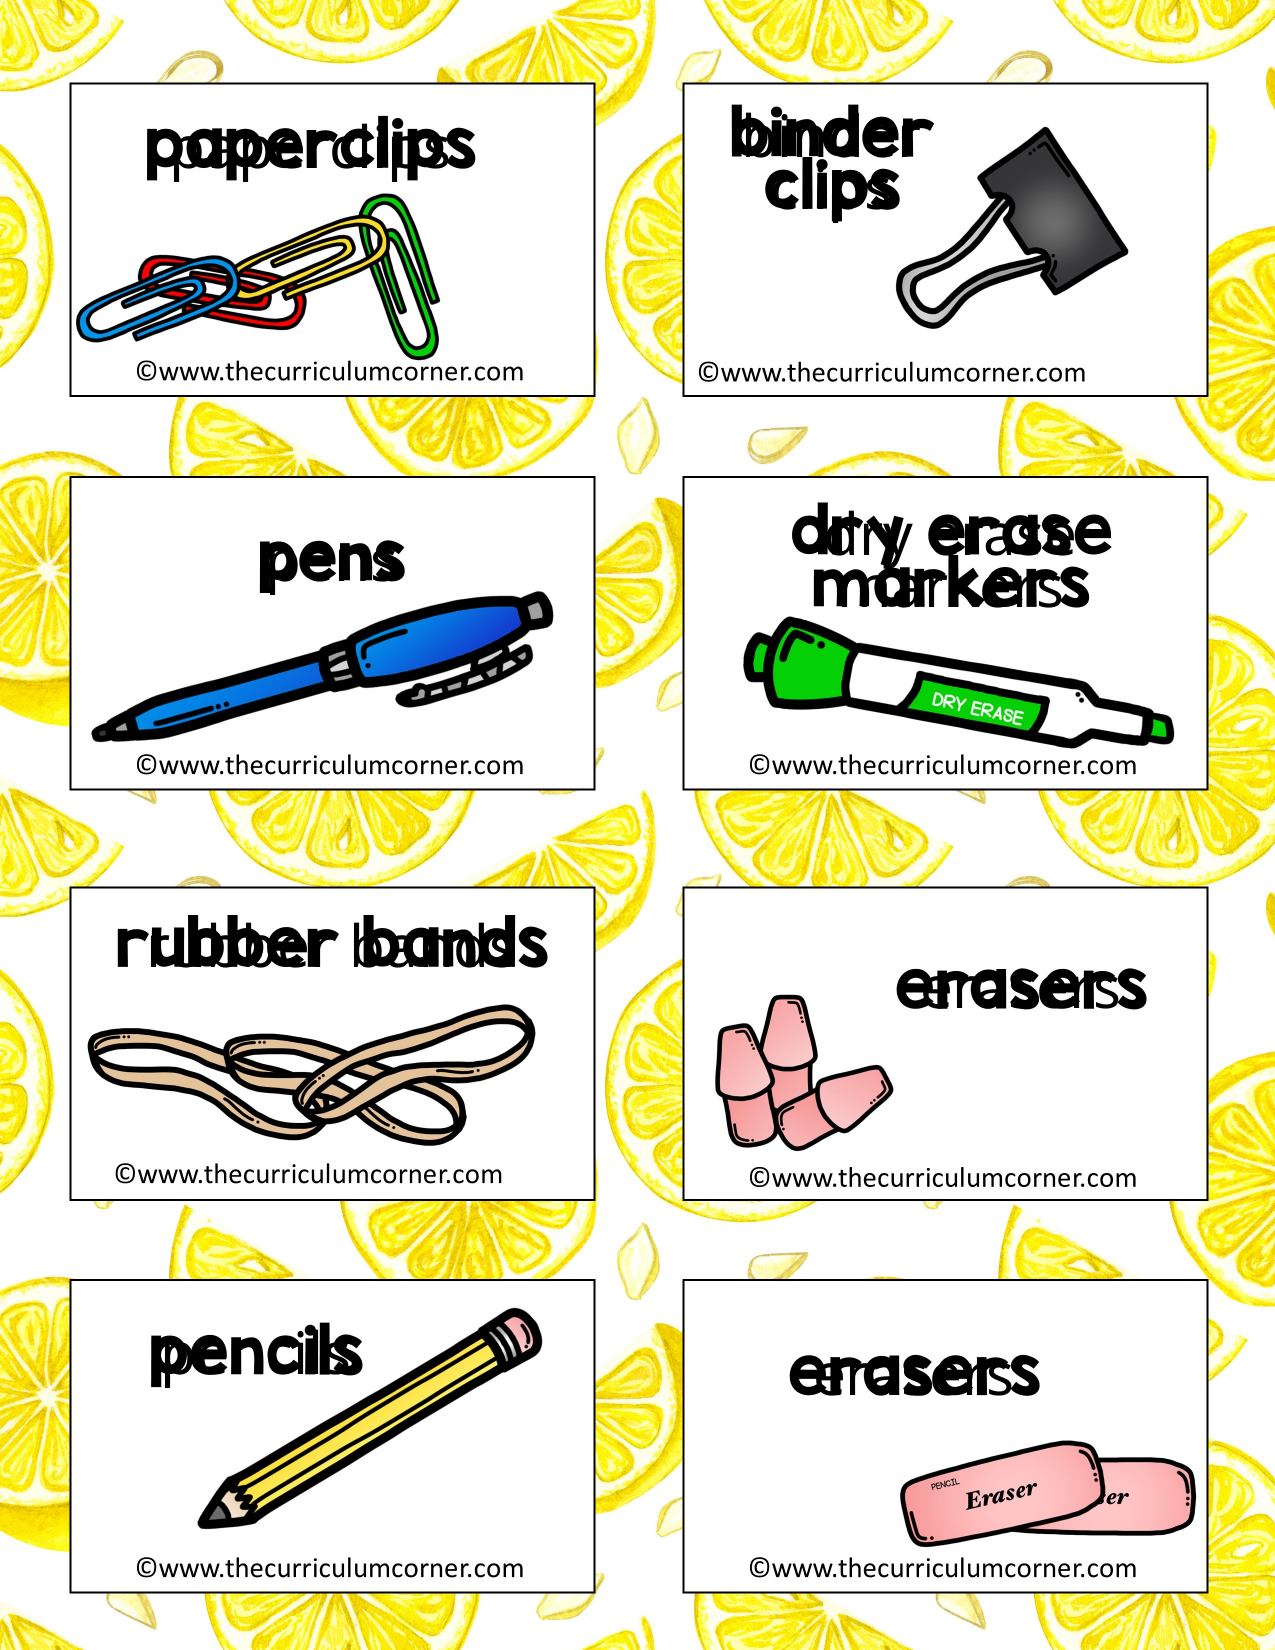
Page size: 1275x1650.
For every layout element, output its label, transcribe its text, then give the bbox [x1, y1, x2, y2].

picture [0, 0, 1275, 1650]
text_box dry erase markers [764, 507, 1137, 627]
text_box erasers [905, 961, 1137, 1028]
text_box binder clips [727, 109, 936, 229]
text_box pens [250, 533, 413, 601]
text_box rubber bands [131, 919, 533, 986]
text_box pencils [145, 1327, 367, 1394]
text_box paperclips [154, 120, 467, 188]
text_box erasers [798, 1347, 1030, 1415]
